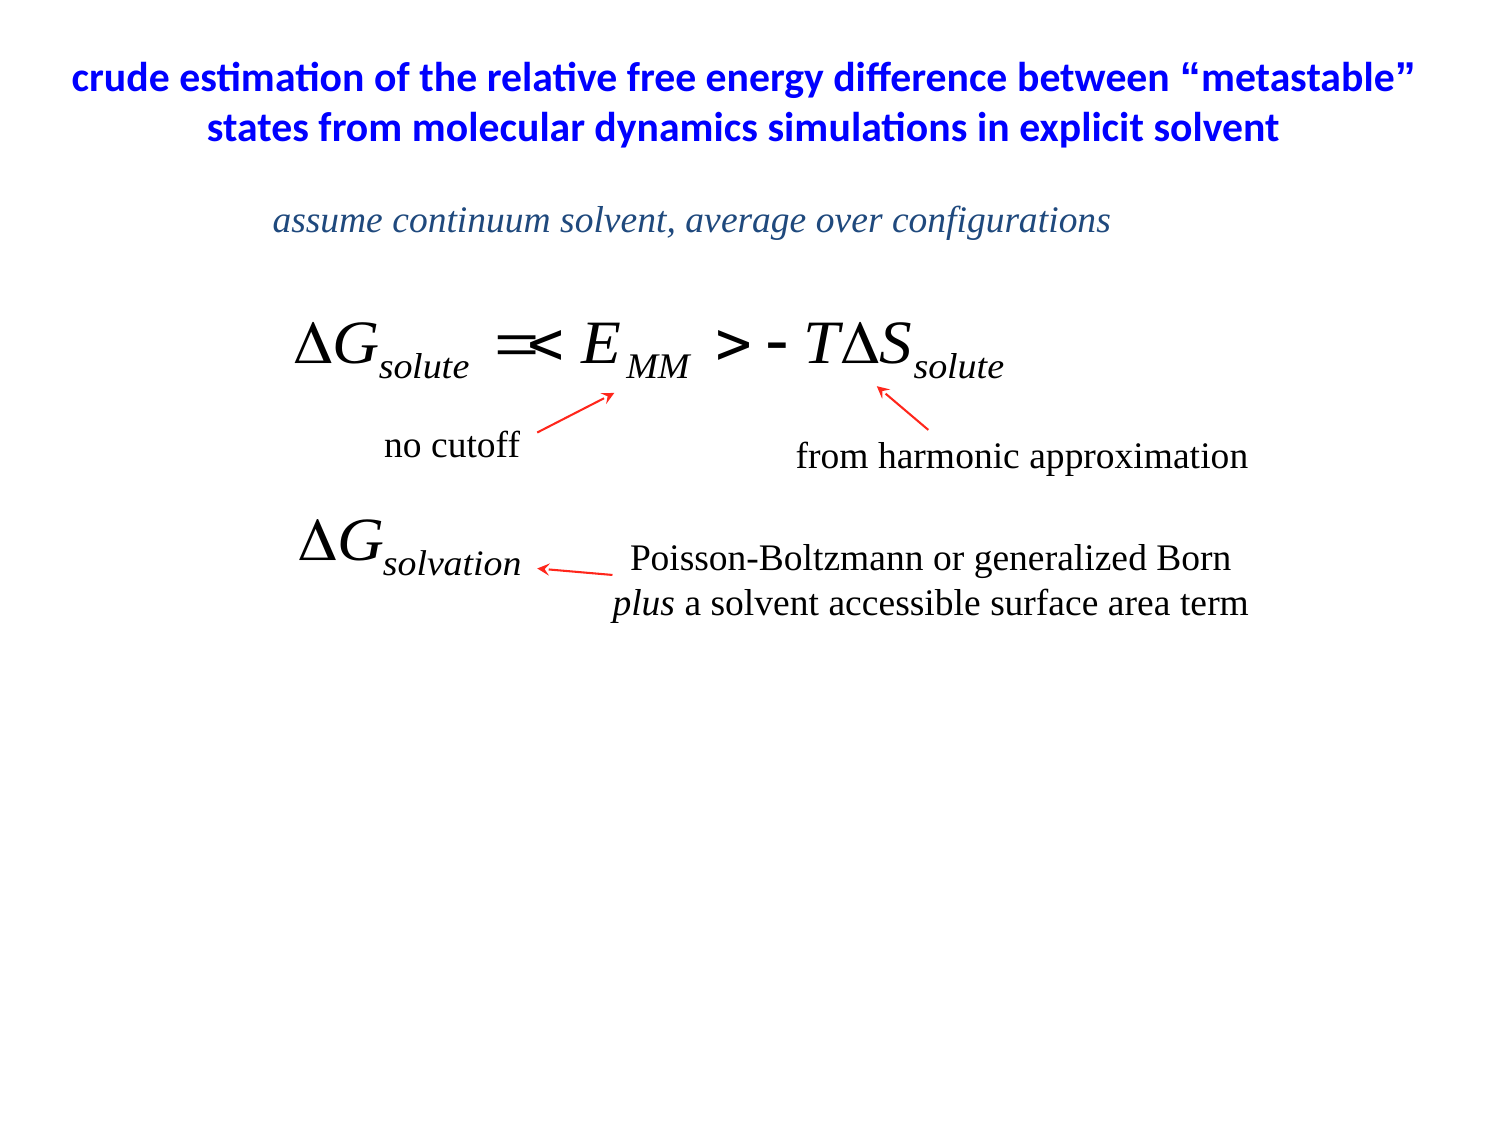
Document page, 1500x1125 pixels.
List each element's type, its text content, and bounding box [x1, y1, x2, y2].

title crude estimation of the relative free energy difference between “metastable” states from molecular dynamics simulations in explicit solvent [50, 37, 1438, 163]
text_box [282, 306, 1017, 390]
text_box assume continuum solvent, average over configurations [256, 187, 1128, 248]
text_box Poisson-Boltzmann or generalized Born plus a solvent accessible surface area term [587, 524, 1275, 631]
text_box [541, 563, 551, 576]
text_box no cutoff [369, 412, 536, 473]
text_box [286, 503, 537, 587]
text_box from harmonic approximation [780, 423, 1264, 484]
text_box [606, 397, 612, 405]
